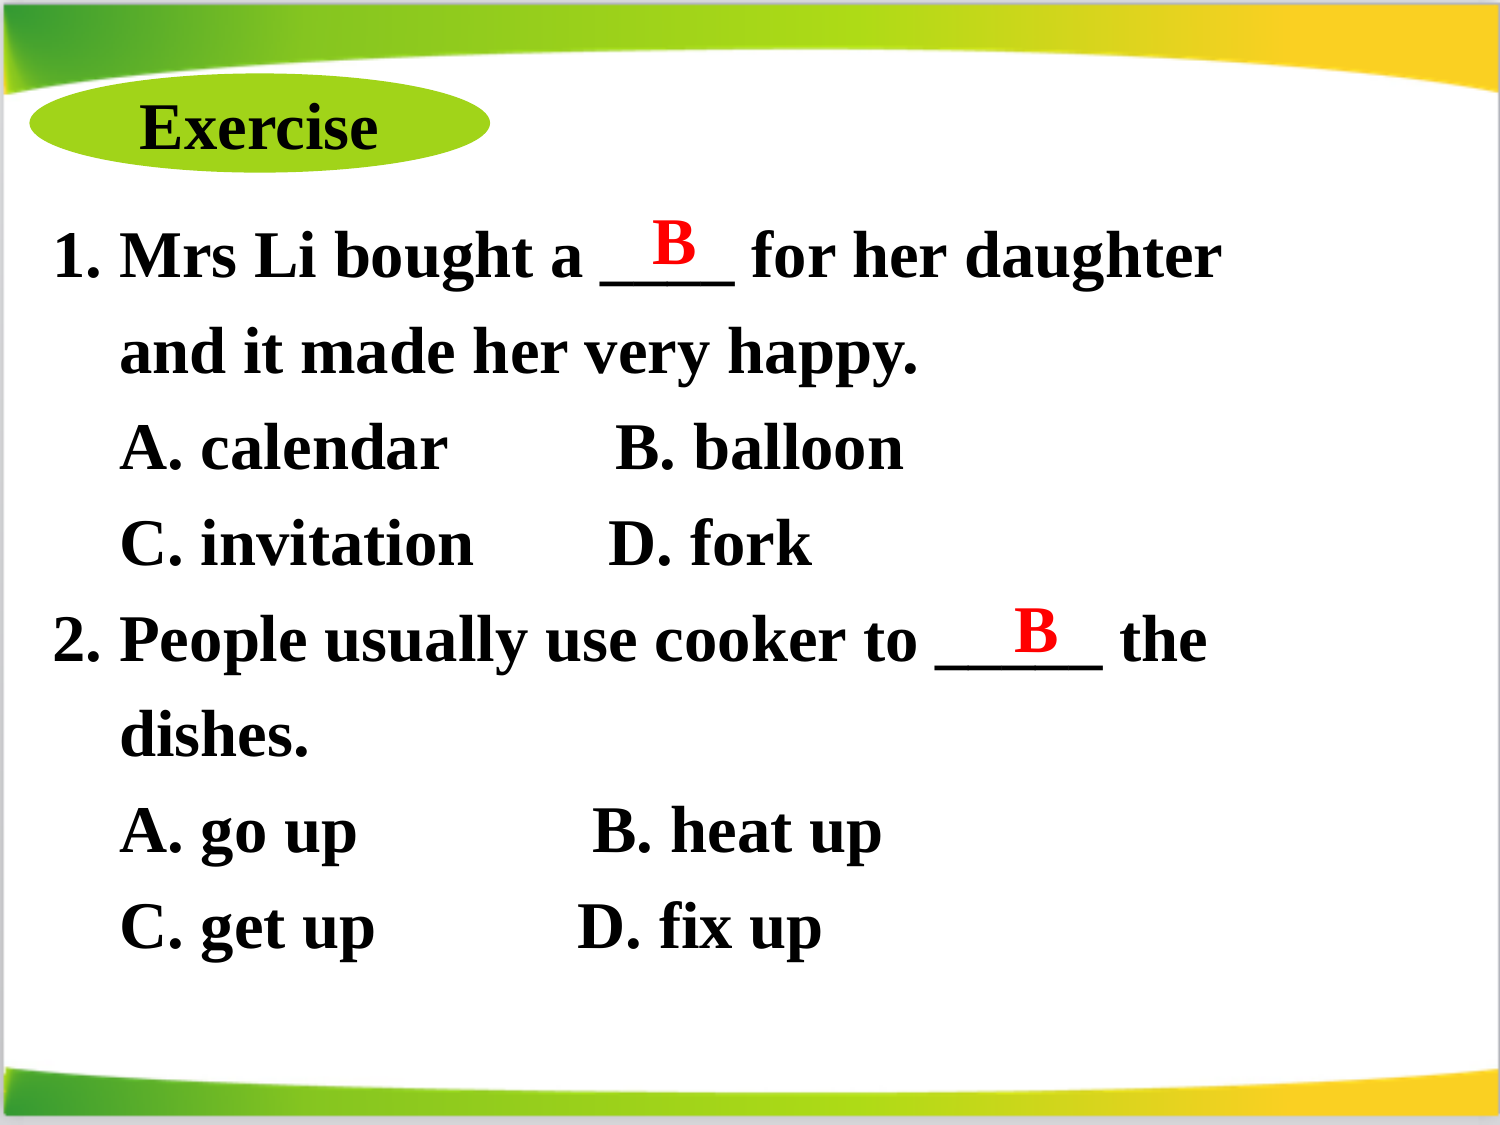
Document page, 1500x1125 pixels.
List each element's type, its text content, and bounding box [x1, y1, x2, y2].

text_box B [637, 174, 712, 286]
text_box Exercise [29, 73, 491, 173]
picture [0, 0, 1500, 1125]
text_box 1. Mrs Li bought a ____ for her daughter and it made her very happy. A. calendar B. balloon C. invitation D. fork 2. People usually use cooker to _____ the dishes. A. go up B. heat up C. get up D. fix up [37, 187, 1450, 970]
text_box B [999, 562, 1075, 674]
